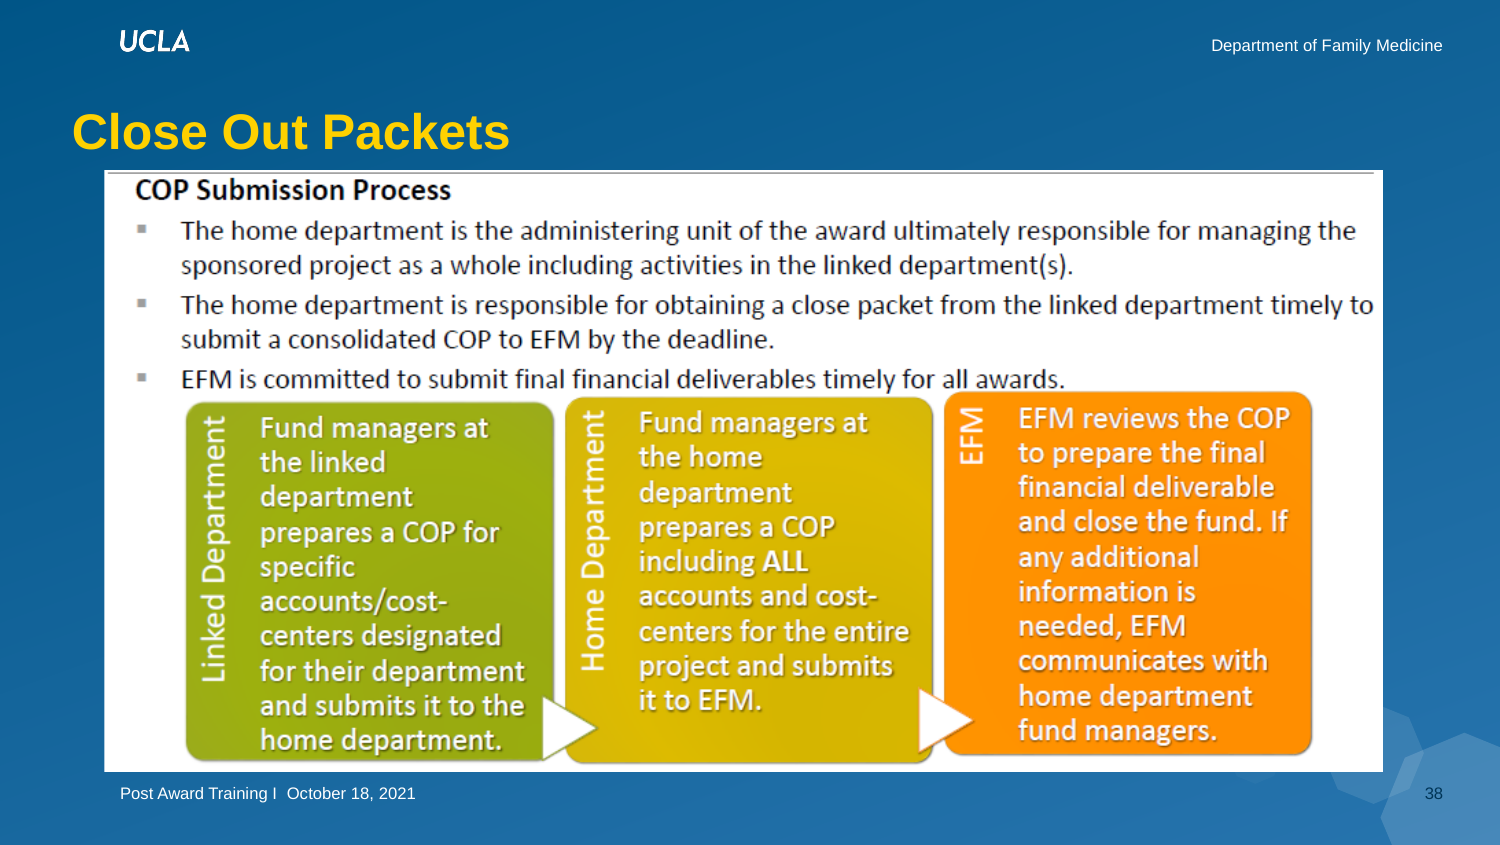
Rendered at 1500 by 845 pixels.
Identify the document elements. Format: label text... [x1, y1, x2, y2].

picture [104, 170, 1383, 772]
picture [120, 29, 190, 52]
text_box Close Out Packets [71, 105, 1272, 160]
slide_number 38 [1353, 783, 1444, 804]
